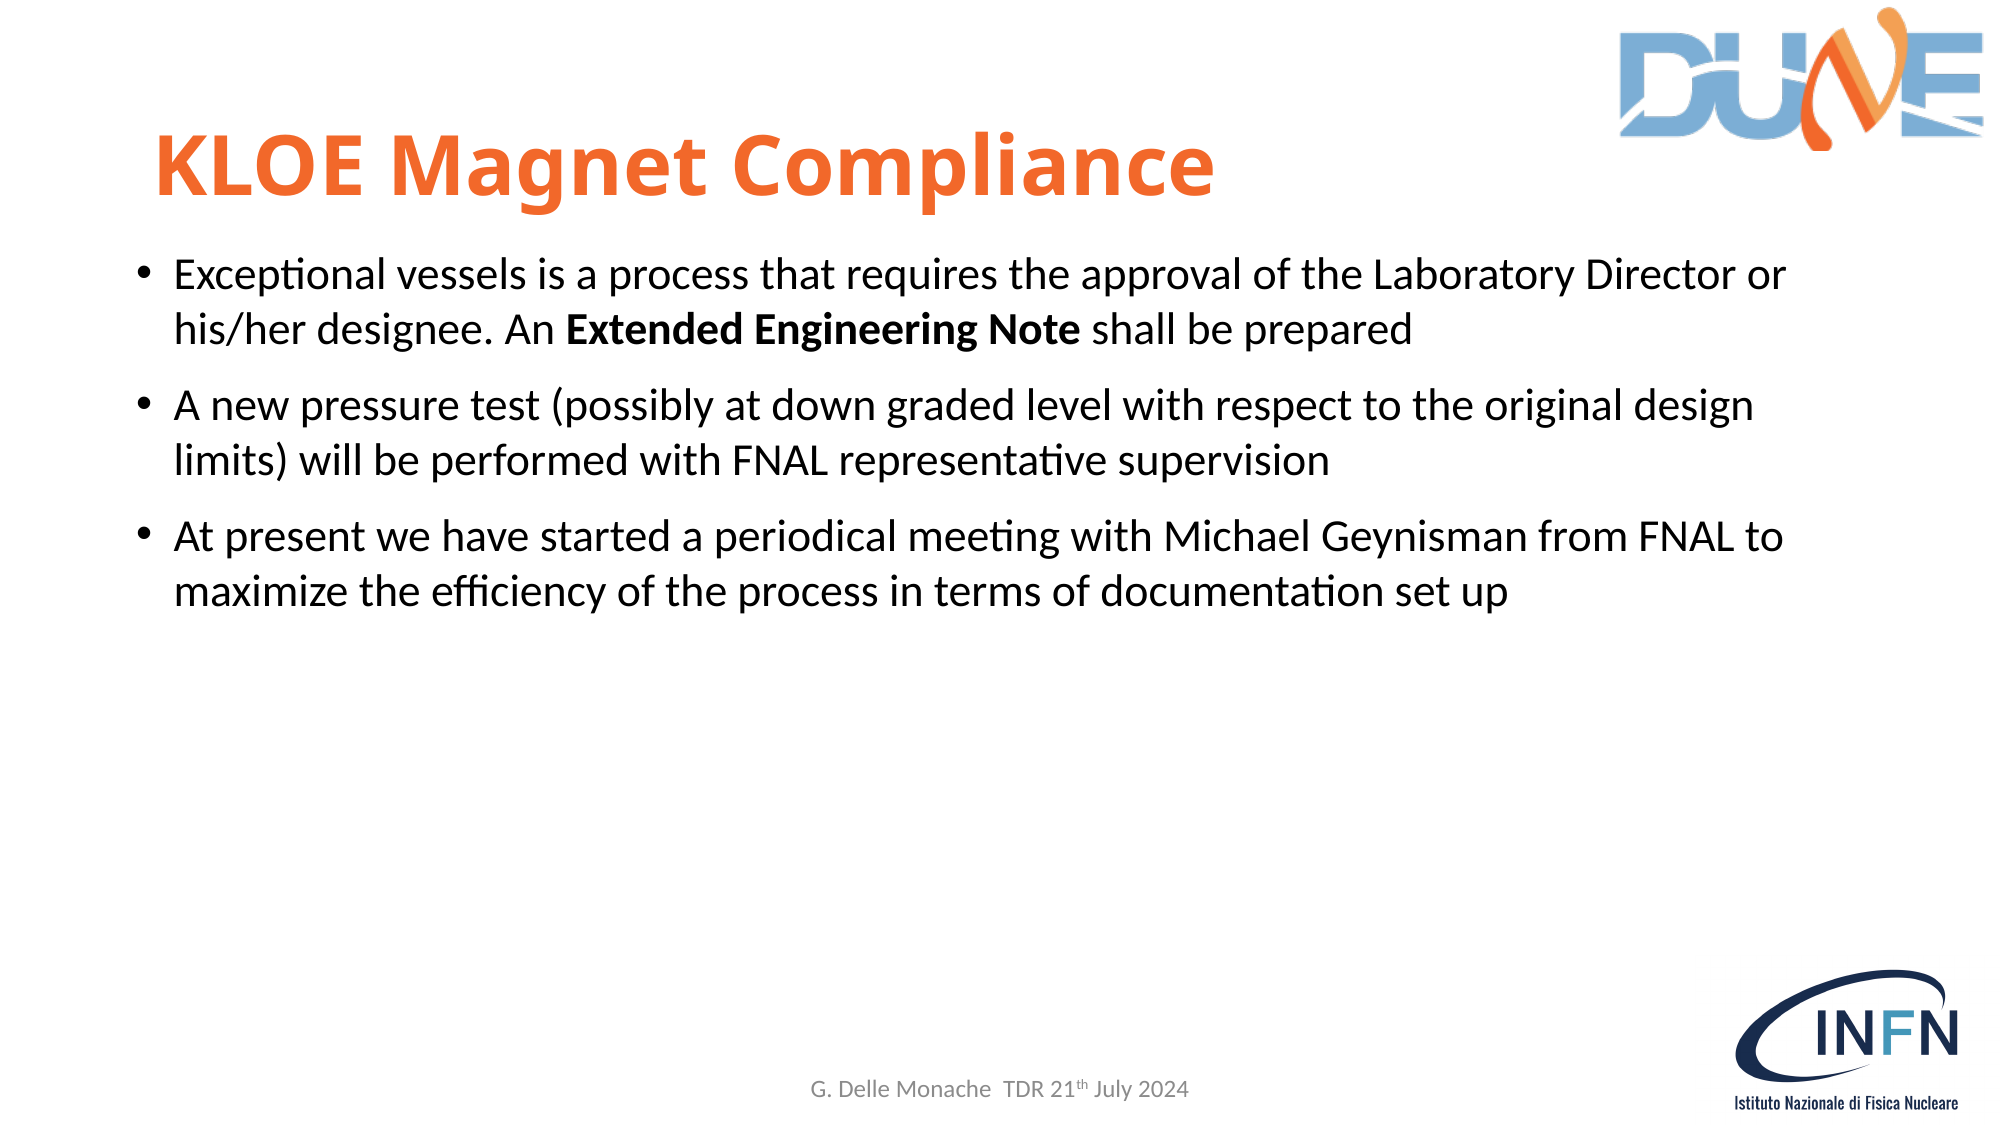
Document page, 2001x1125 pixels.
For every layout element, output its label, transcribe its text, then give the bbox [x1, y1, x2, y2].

picture [1695, 955, 2000, 1125]
title KLOE Magnet Compliance [137, 59, 1863, 278]
footer G. Delle Monache TDR 21th July 2024 [662, 1057, 1338, 1118]
list Exceptional vessels is a process that requires the approval of the Laboratory Director or his/her designee. An Extended Engineering Note shall be prepared A new pressure test (possibly at down graded level with respect to the original design limits) will be performed with FNAL representative supervision At present we have started a periodical meeting with Michael Geynisman from FNAL to maximize the efficiency of the process in terms of documentation set up [121, 236, 1847, 951]
picture [1617, 1, 1987, 151]
